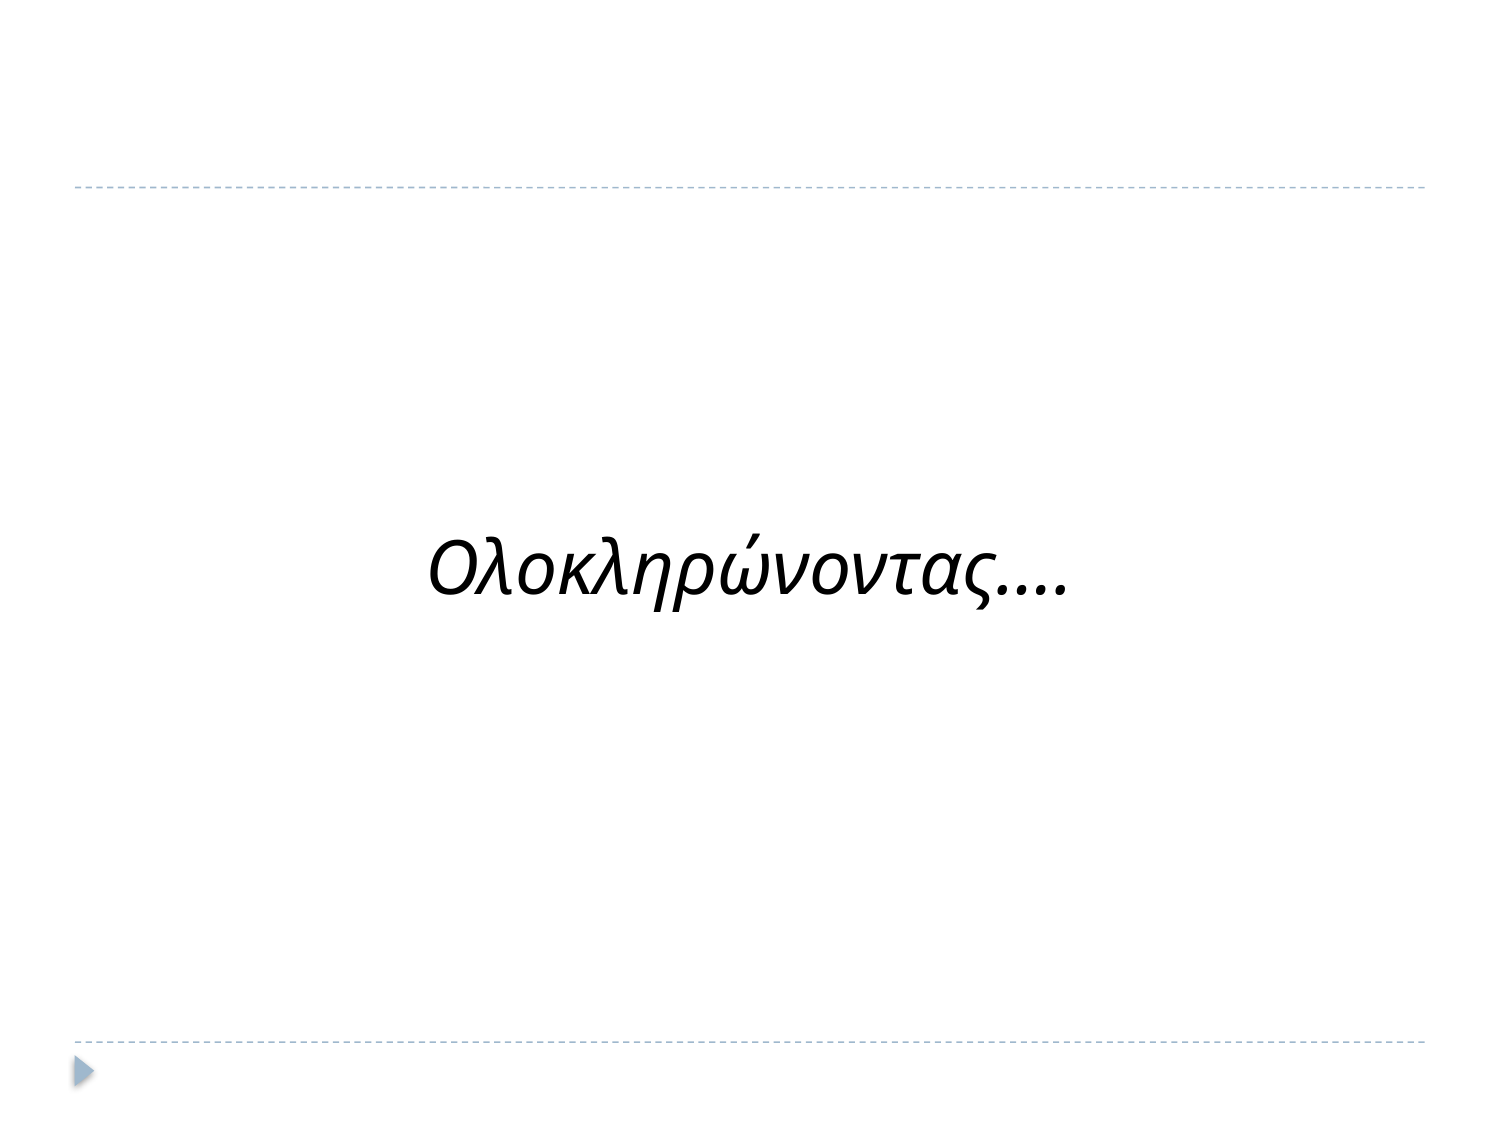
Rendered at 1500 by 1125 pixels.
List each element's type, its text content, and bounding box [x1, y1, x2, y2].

text_box Ολοκληρώνοντας…. [350, 512, 1150, 618]
